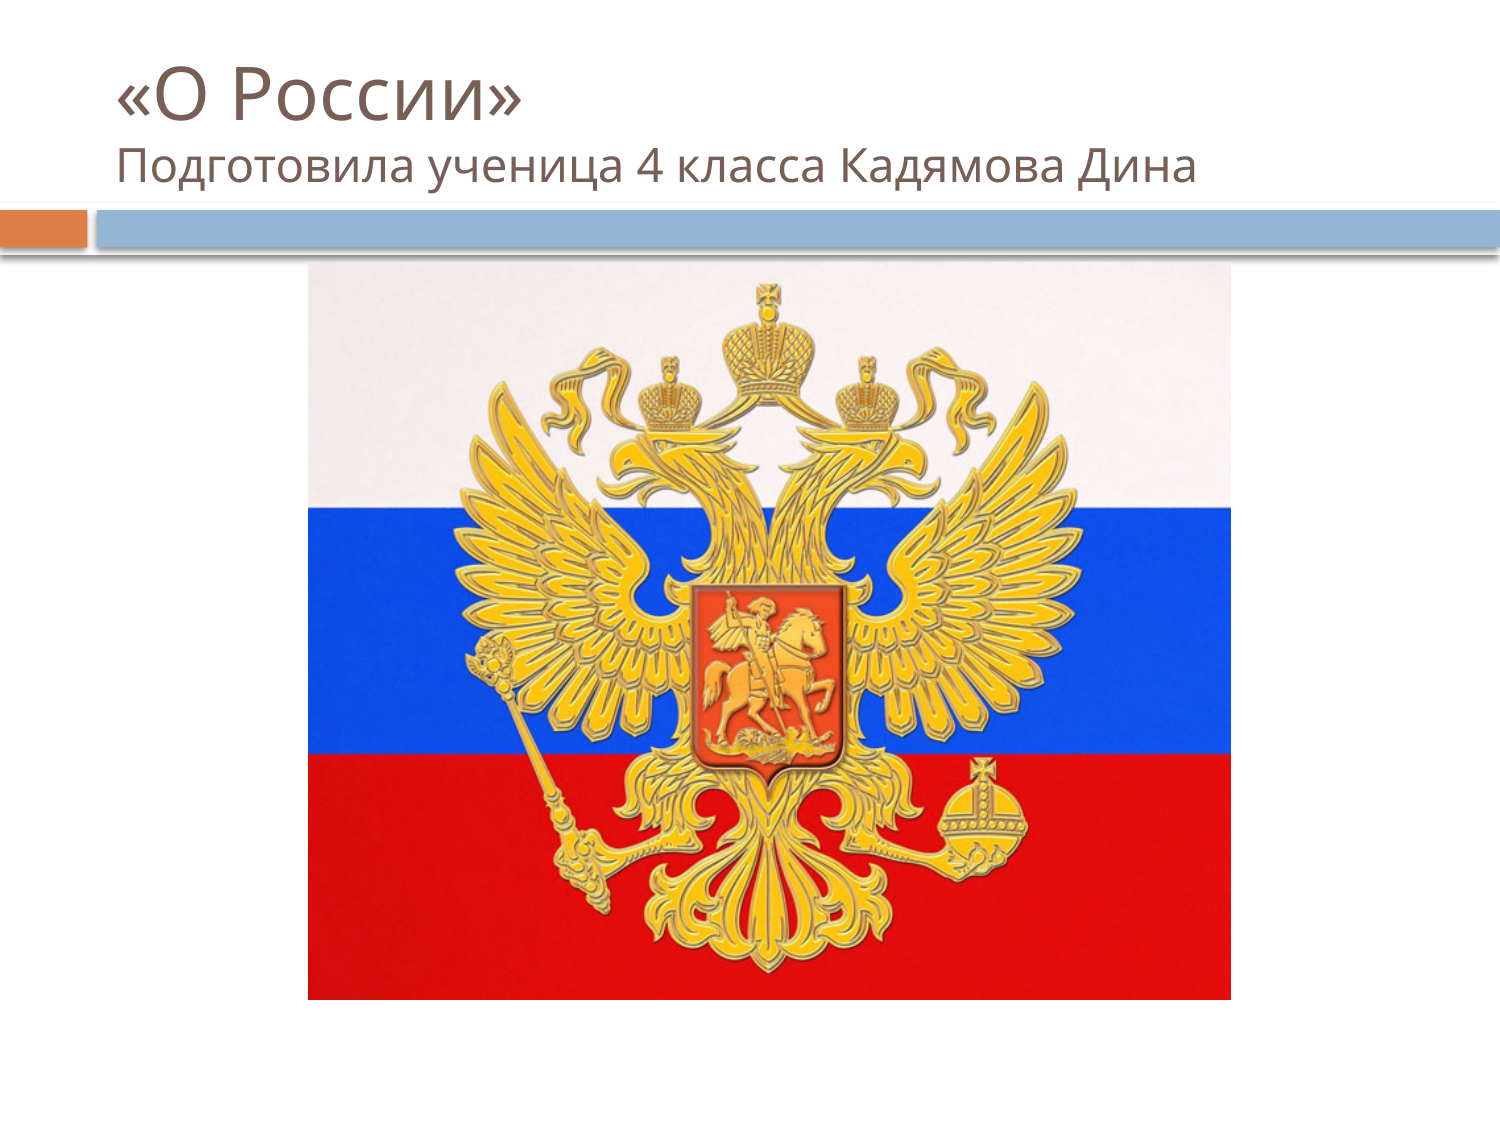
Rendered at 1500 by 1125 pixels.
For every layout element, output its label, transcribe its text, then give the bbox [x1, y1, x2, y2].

title «О России» Подготовила ученица 4 класса Кадямова Дина [100, 37, 1438, 200]
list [307, 262, 1231, 1001]
